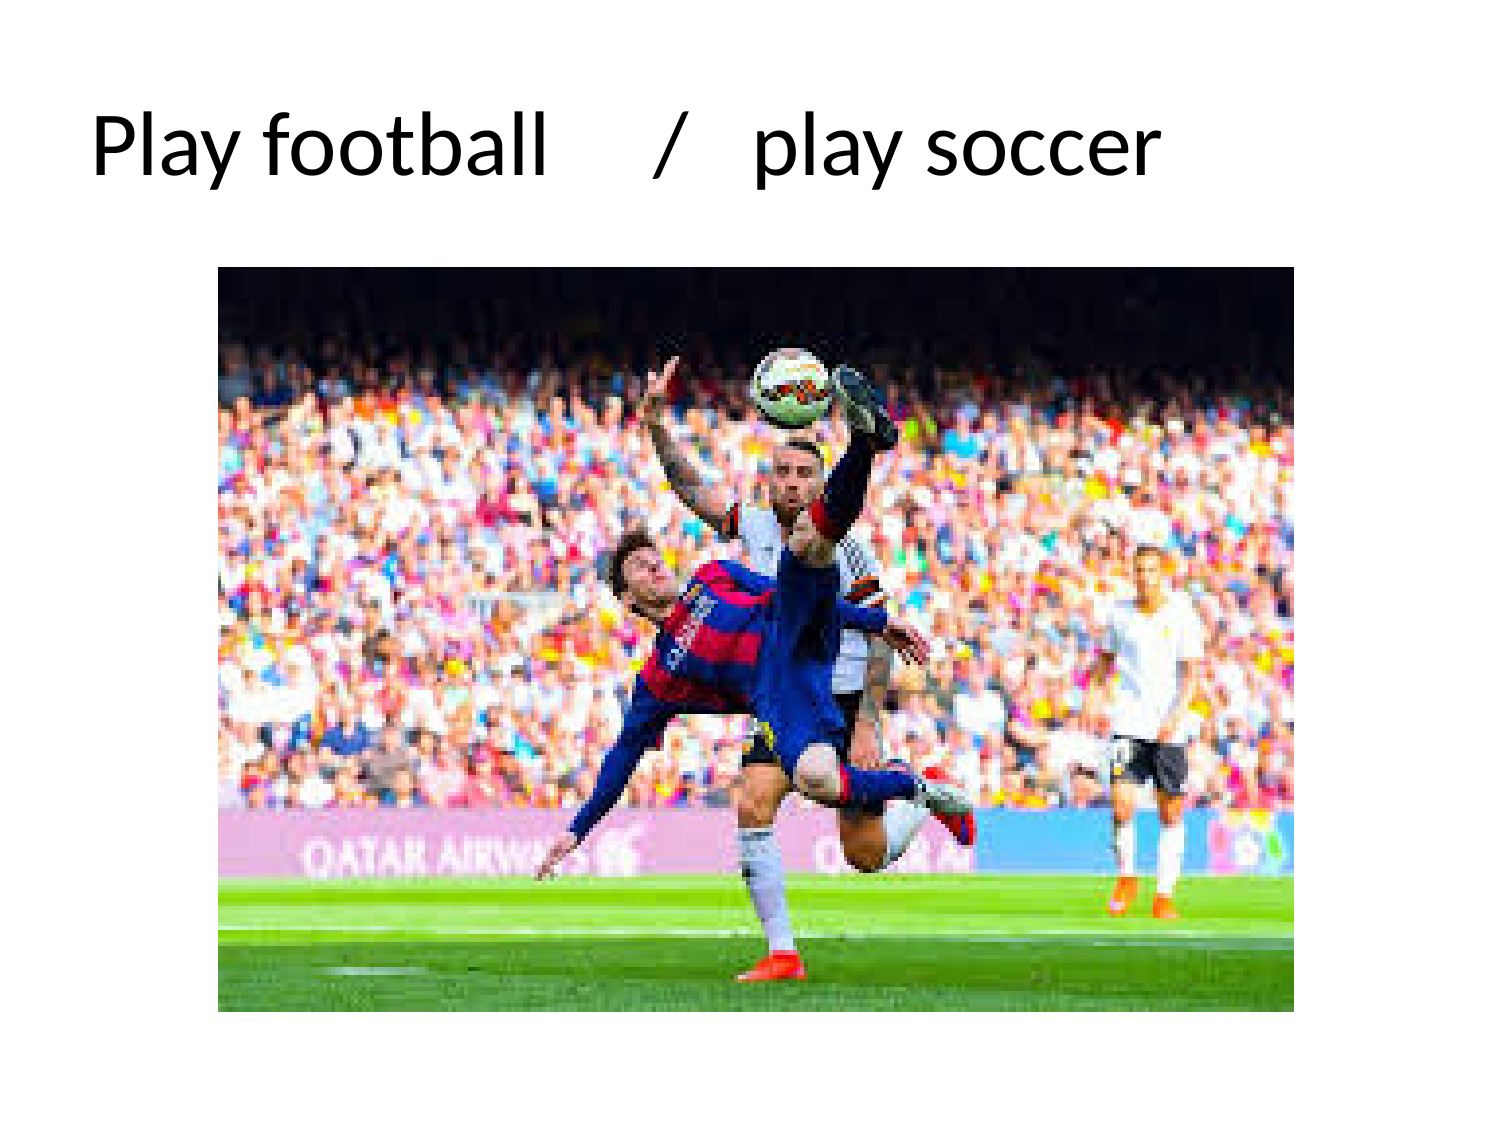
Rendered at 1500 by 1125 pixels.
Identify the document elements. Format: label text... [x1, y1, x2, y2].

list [218, 266, 1294, 1012]
title Play football / play soccer [75, 45, 1425, 233]
